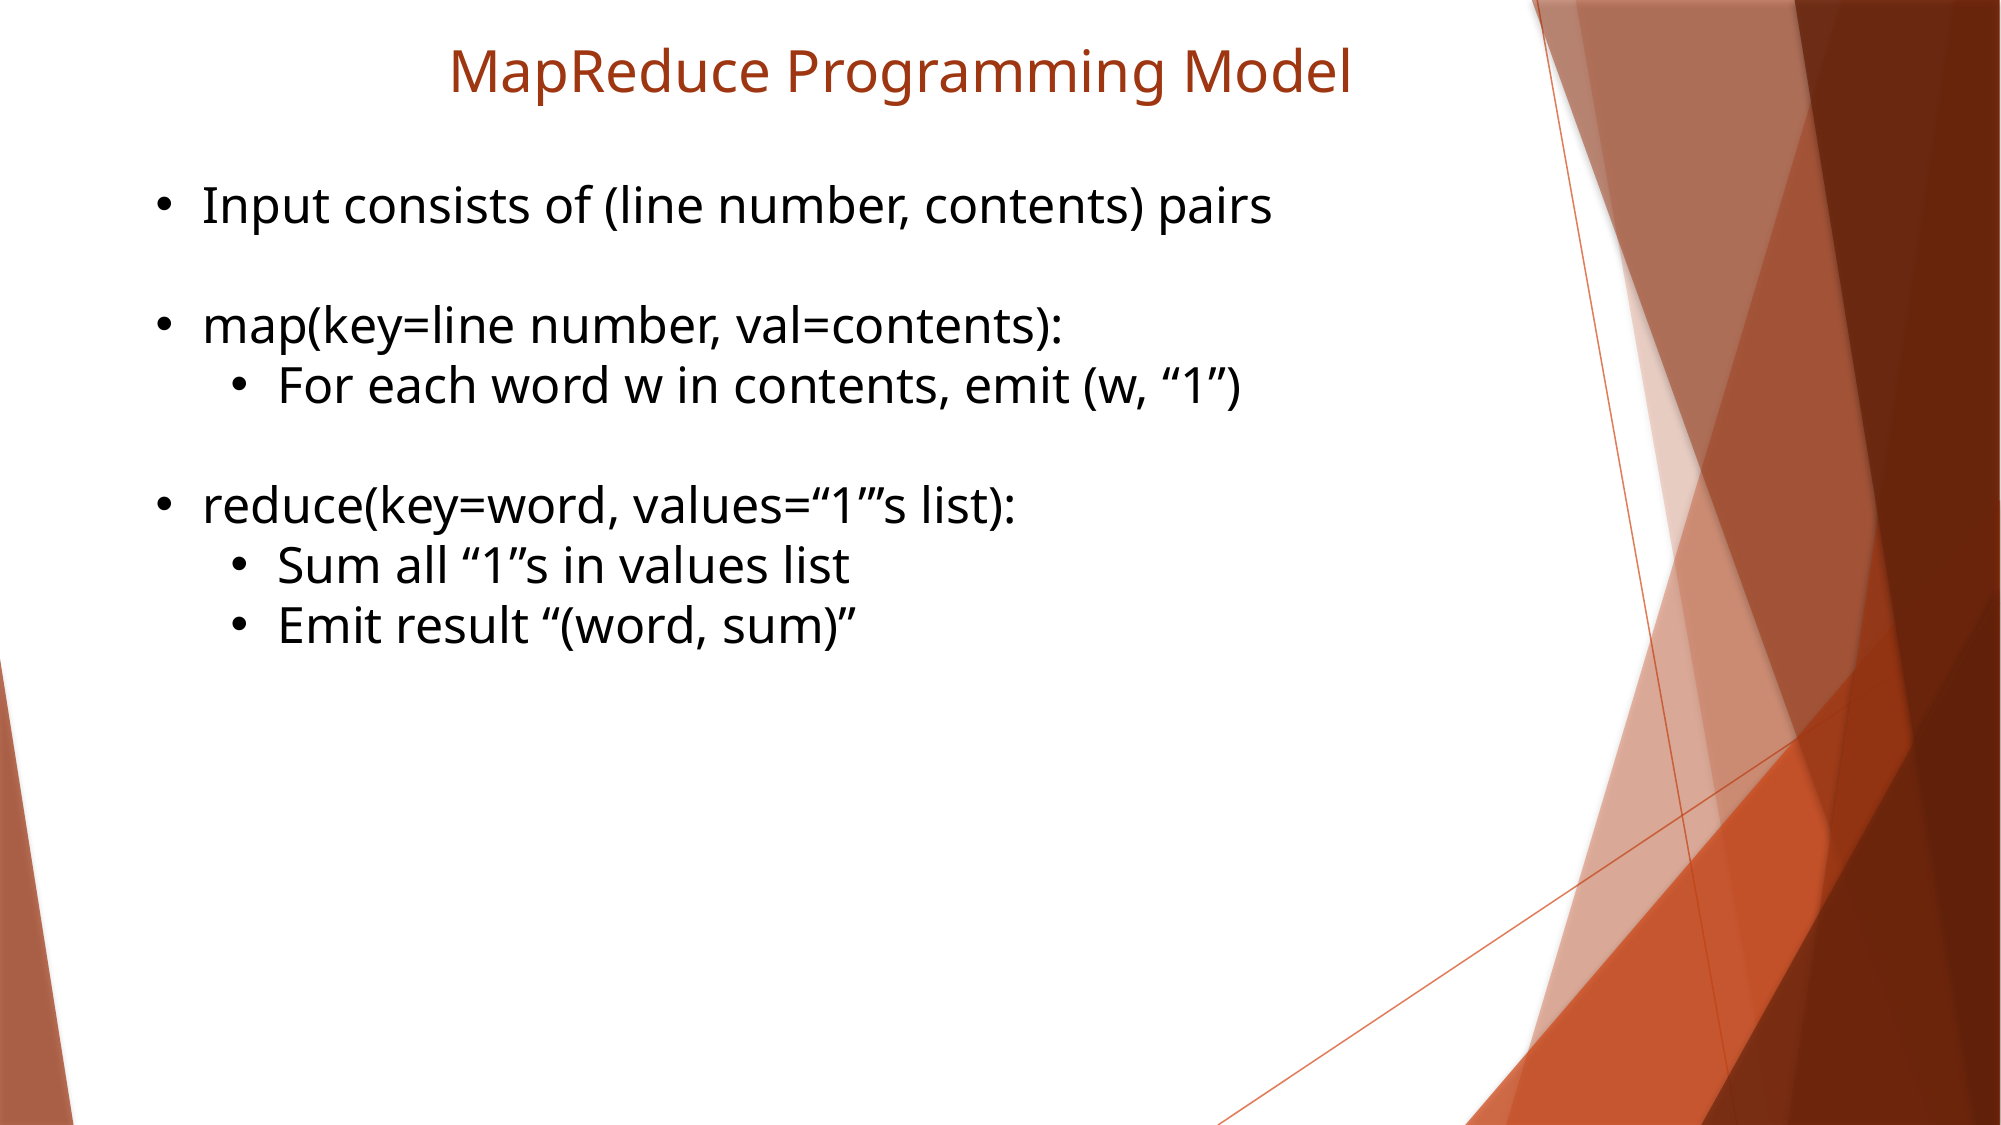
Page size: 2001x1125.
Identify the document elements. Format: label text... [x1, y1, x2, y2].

text_box MapReduce Programming Model [90, 26, 1712, 145]
text_box Input consists of (line number, contents) pairs map(key=line number, val=contents): For each word w in contents, emit (w, “1”) reduce(key=word, values=“1”’s list): Sum all “1”s in values list Emit result “(word, sum)” [140, 165, 1584, 661]
